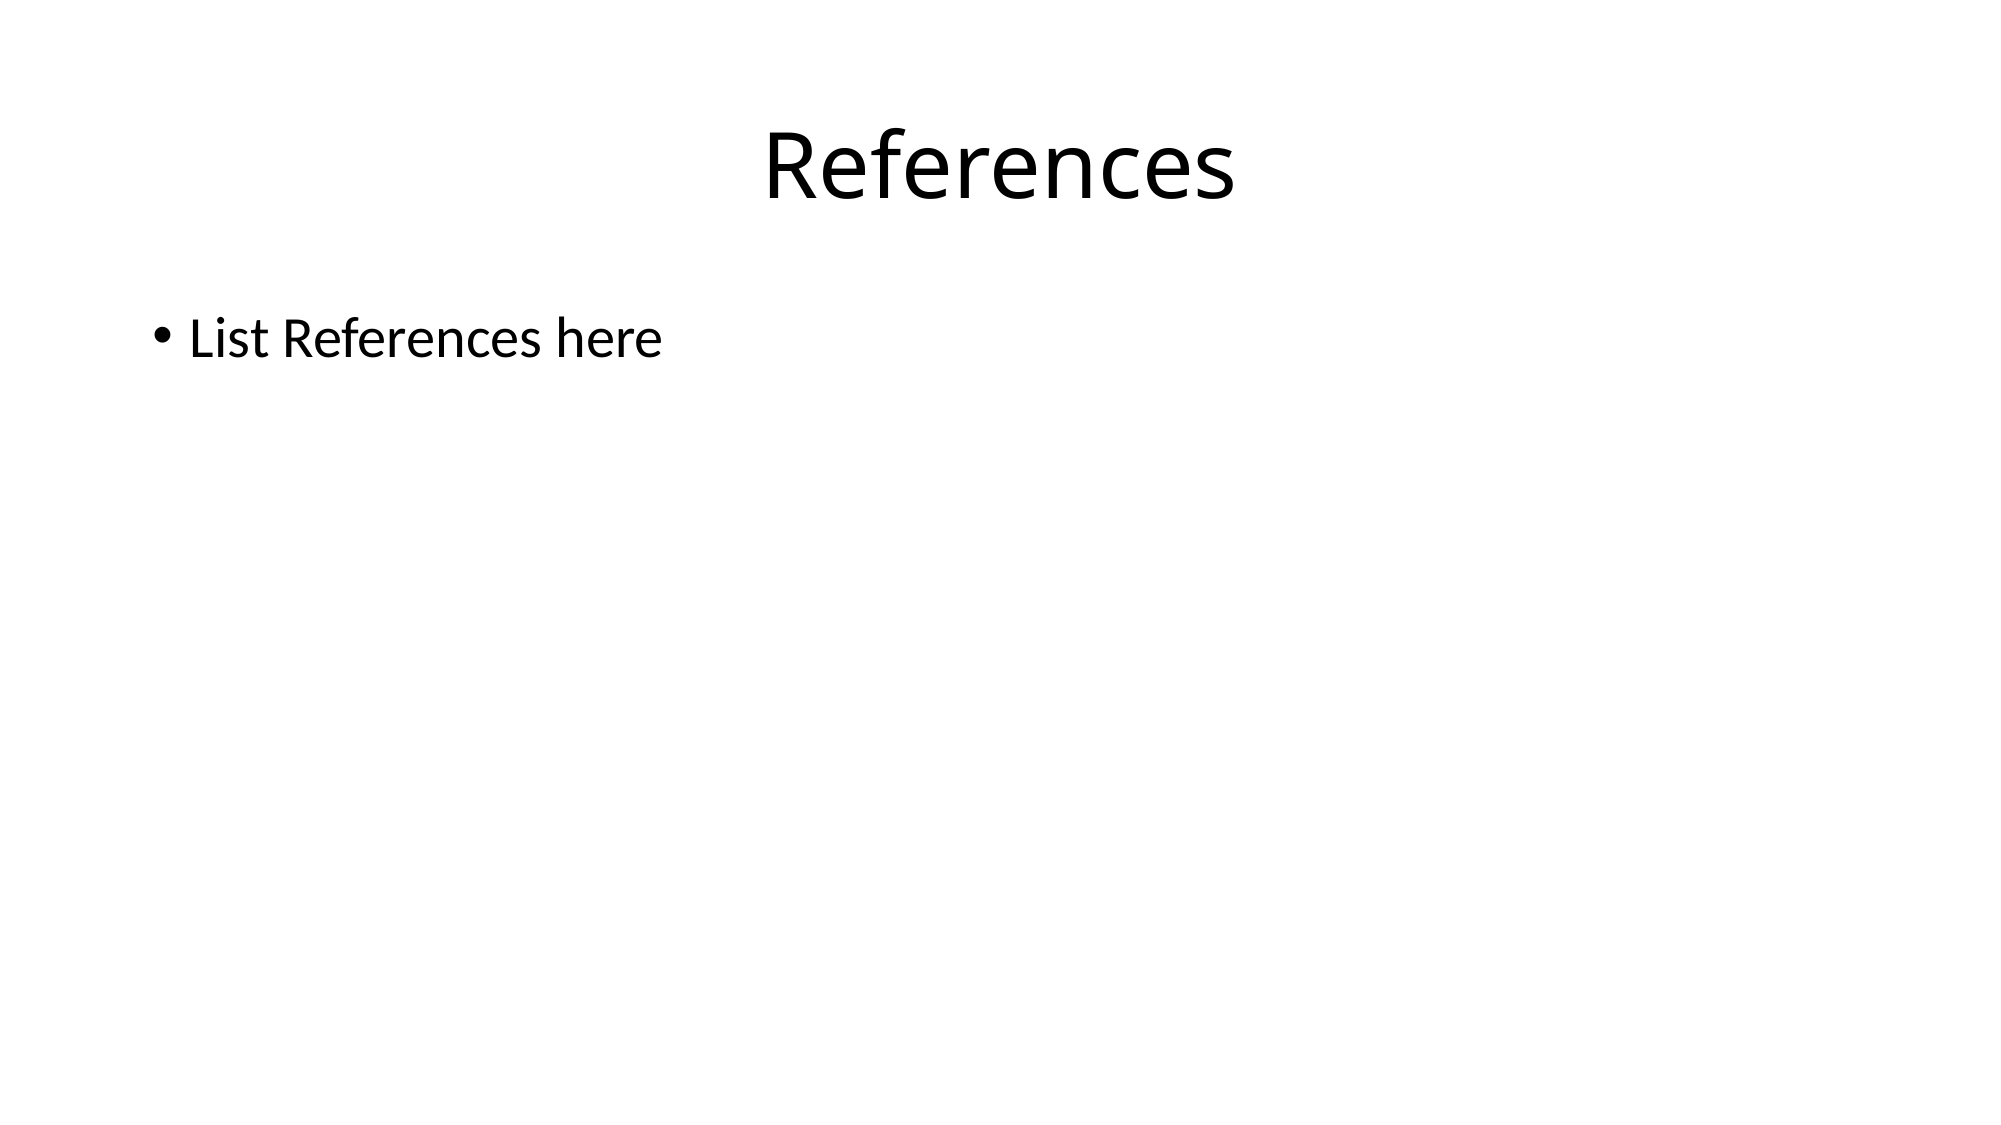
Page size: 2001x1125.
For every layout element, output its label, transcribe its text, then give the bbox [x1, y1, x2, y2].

list List References here [137, 299, 1863, 1014]
title References [137, 59, 1863, 278]
